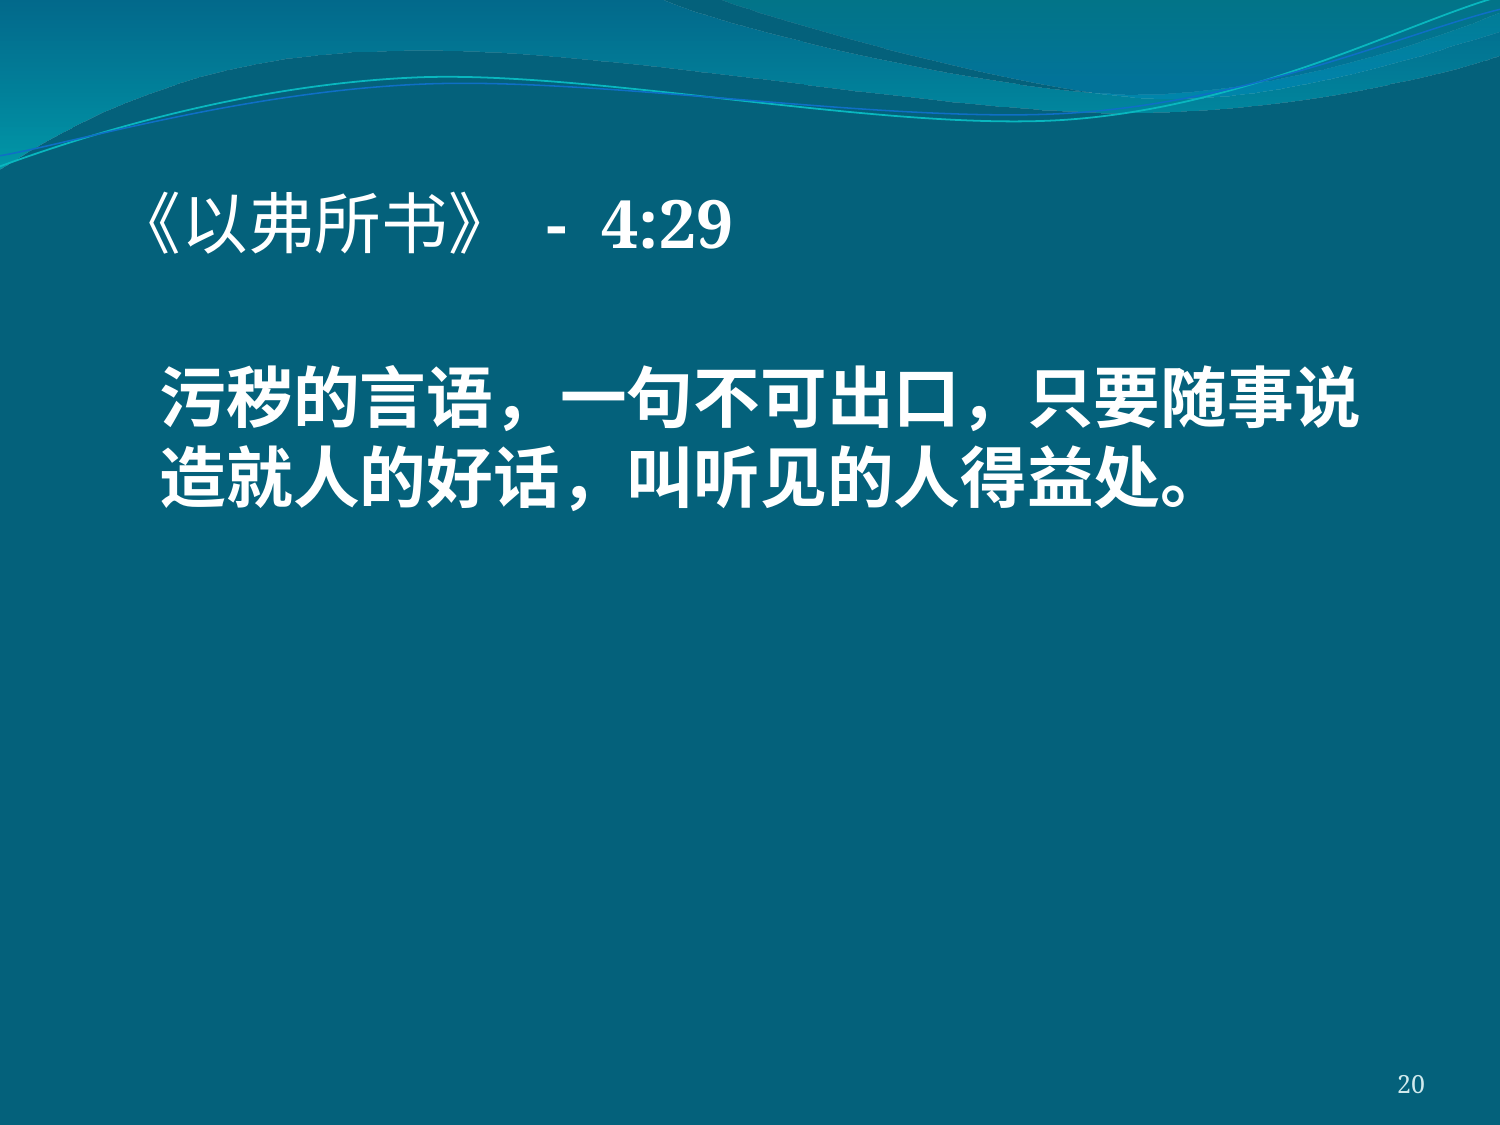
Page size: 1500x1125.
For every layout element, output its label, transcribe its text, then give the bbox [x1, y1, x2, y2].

slide_number 20 [1299, 1042, 1425, 1103]
list 《以弗所书》 - 4:29 污秽的言语，一句不可出口，只要随事说造就人的好话，叫听见的人得益处。 [99, 174, 1425, 1038]
